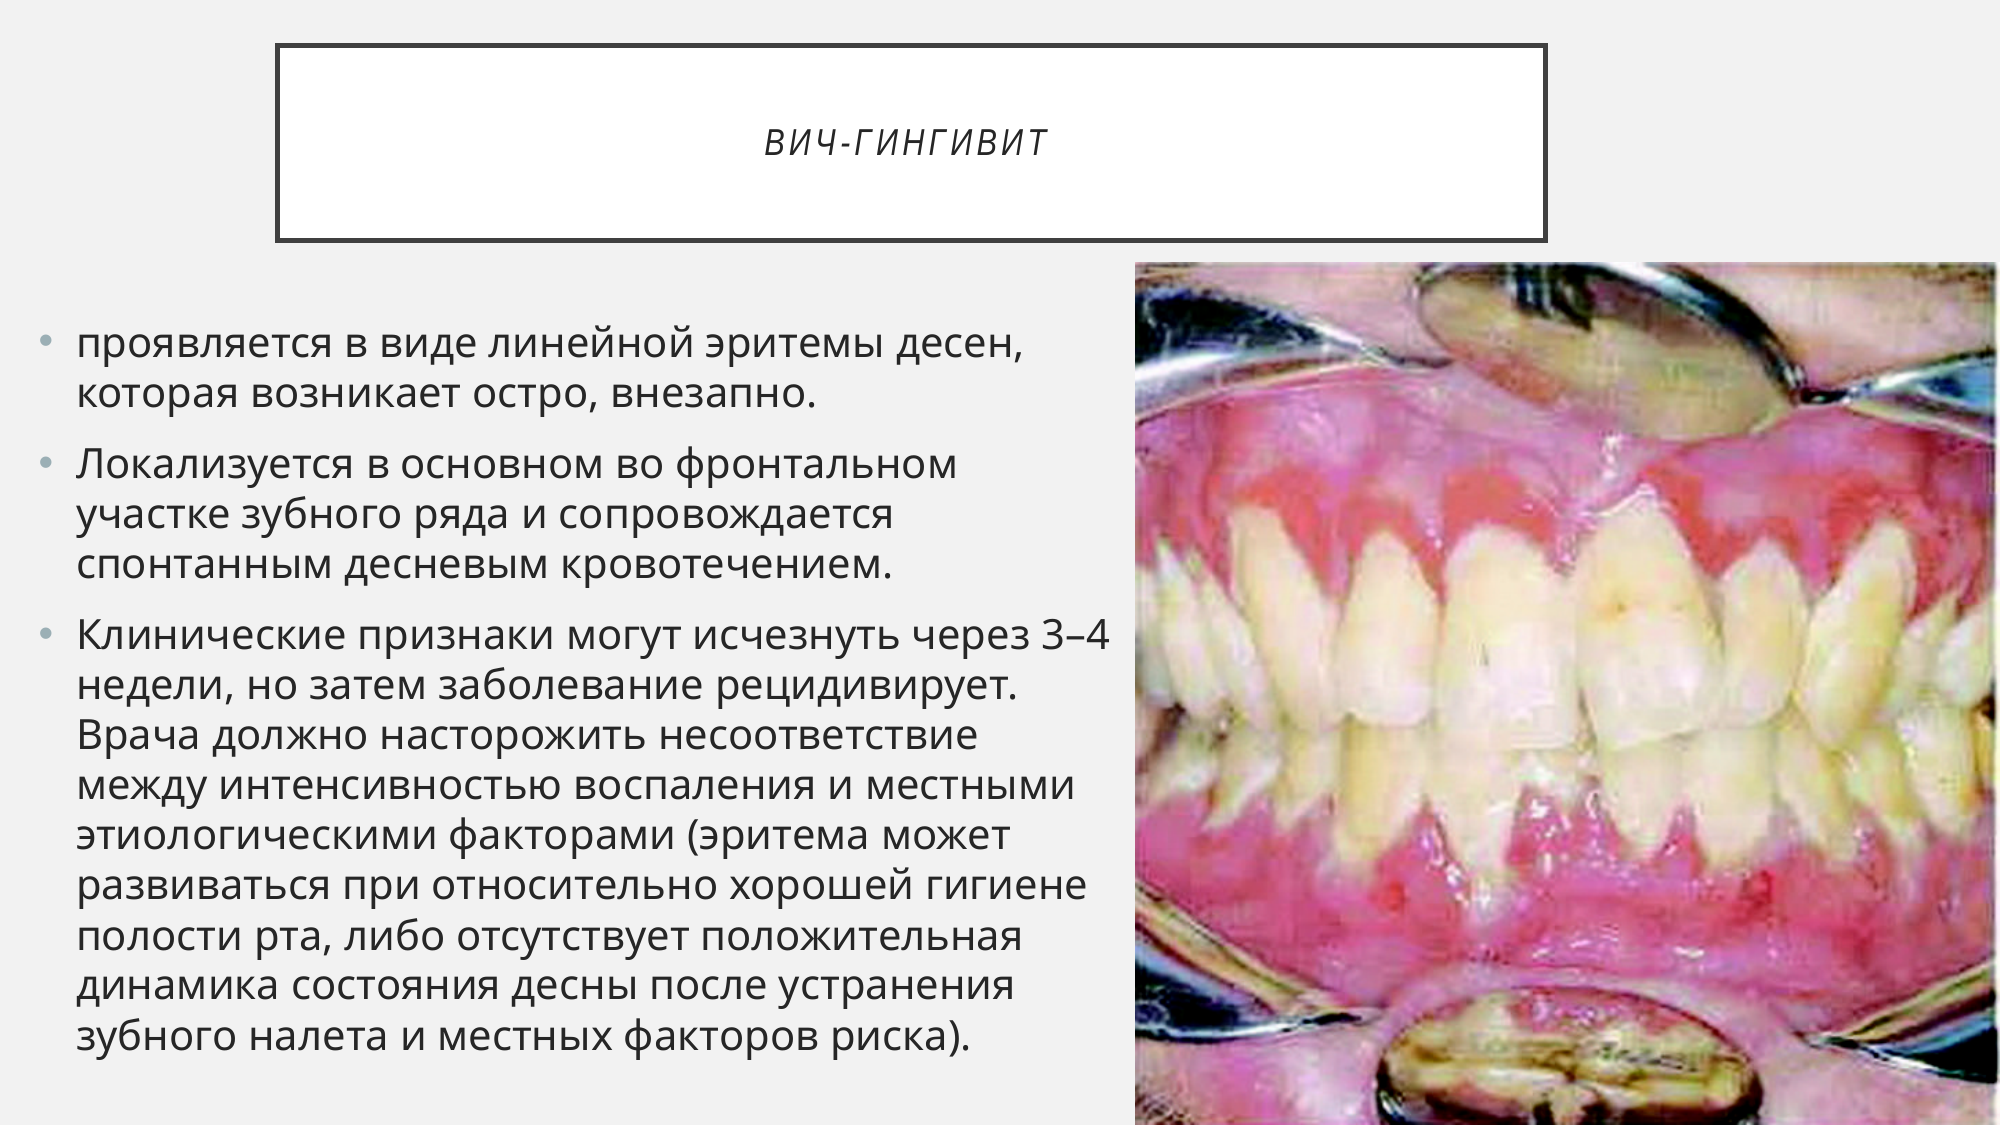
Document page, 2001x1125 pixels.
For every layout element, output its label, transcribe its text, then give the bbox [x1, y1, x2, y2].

title ВИЧ-гингивит [275, 43, 1548, 243]
list проявляется в виде линейной эритемы десен, которая возникает остро, внезапно. Локализуется в основном во фронтальном участке зубного ряда и сопровождается спонтанным десневым кровотечением. Клинические признаки могут исчезнуть через 3–4 недели, но затем заболевание рецидивирует. Врача должно насторожить несоответствие между интенсивностью воспаления и местными этиологическими факторами (эритема может развиваться при относительно хорошей гигиене полости рта, либо отсутствует положительная динамика состояния десны после устранения зубного налета и местных факторов риска). [23, 308, 1135, 1092]
picture [1135, 262, 2000, 1125]
